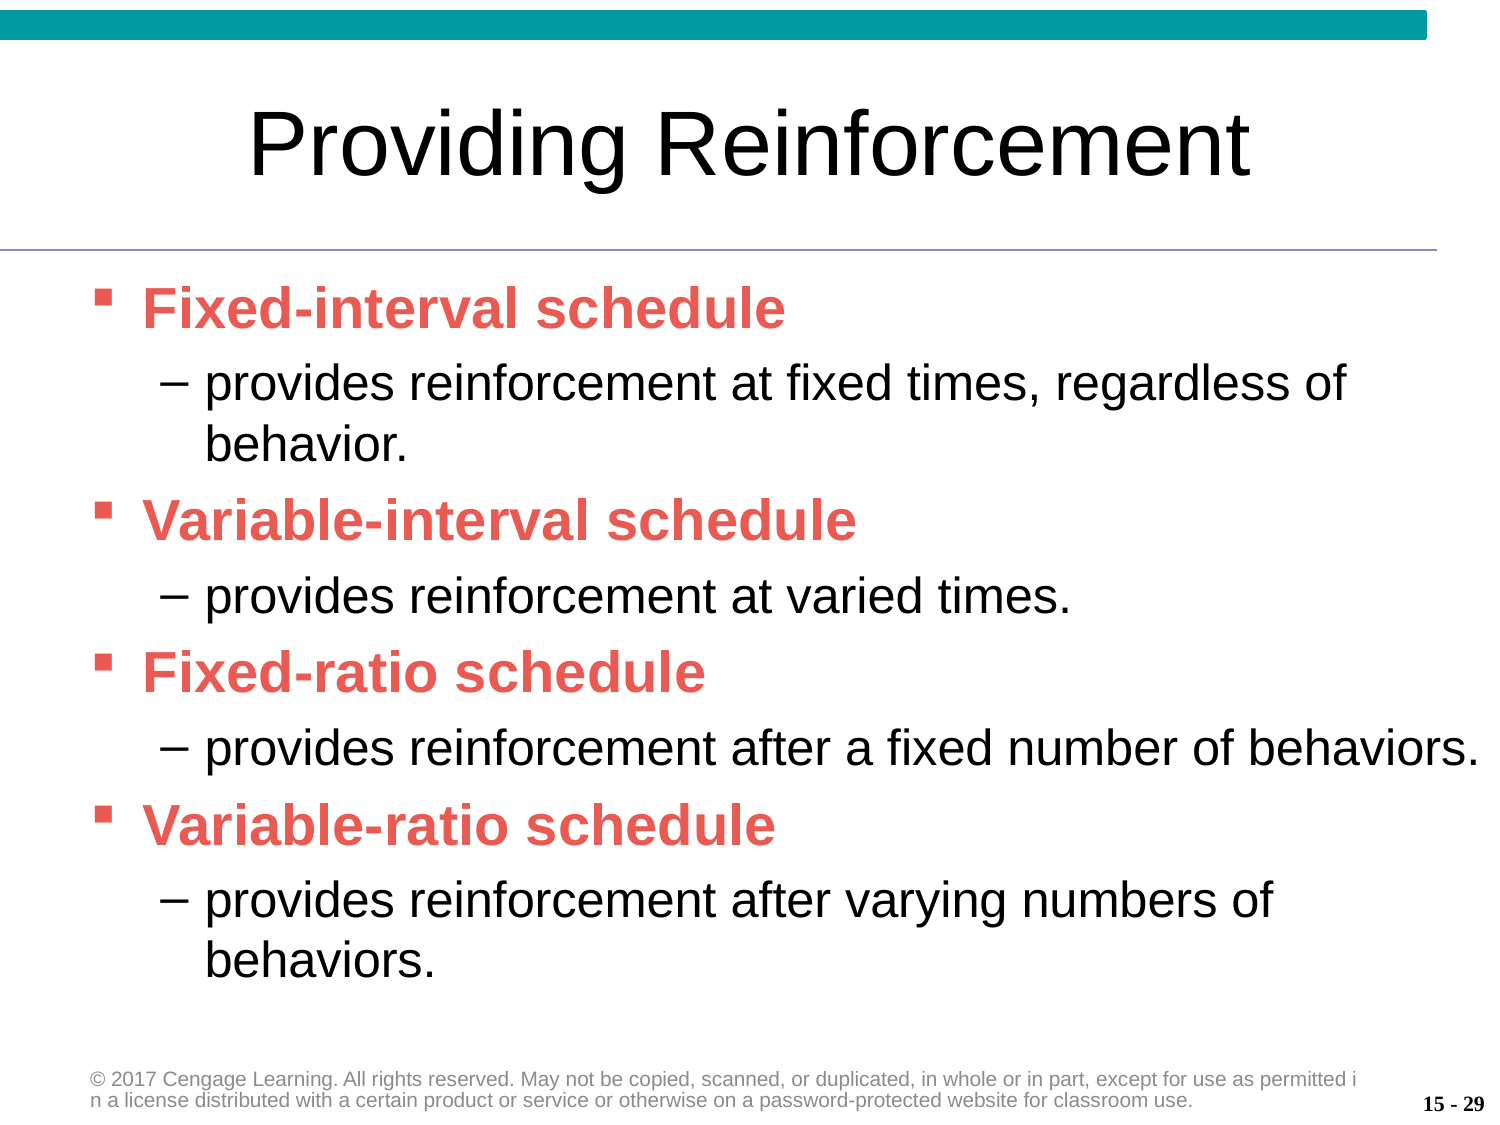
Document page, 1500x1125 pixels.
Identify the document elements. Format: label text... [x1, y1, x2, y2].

title Providing Reinforcement [75, 45, 1425, 233]
footer © 2017 Cengage Learning. All rights reserved. May not be copied, scanned, or duplicated, in whole or in part, except for use as permitted in a license distributed with a certain product or service or otherwise on a password-protected website for classroom use. [75, 1063, 1375, 1120]
list Fixed-interval schedule provides reinforcement at fixed times, regardless of behavior. Variable-interval schedule provides reinforcement at varied times. Fixed-ratio schedule provides reinforcement after a fixed number of behaviors. Variable-ratio schedule provides reinforcement after varying numbers of behaviors. [75, 262, 1500, 1063]
